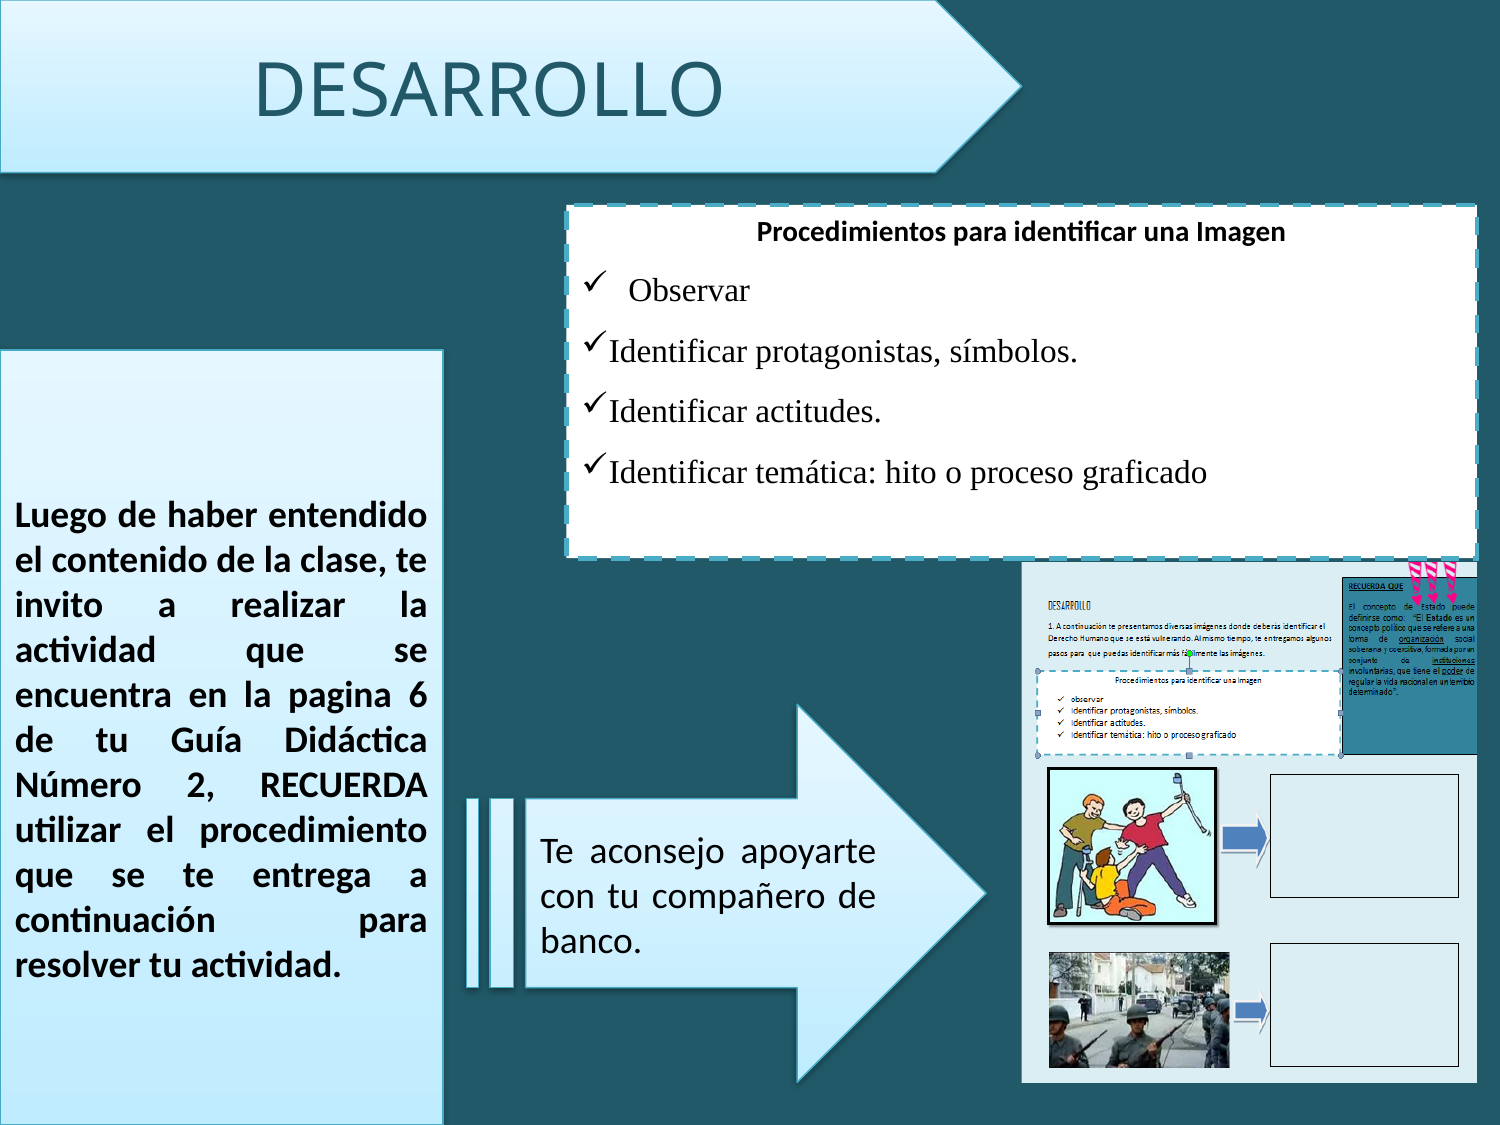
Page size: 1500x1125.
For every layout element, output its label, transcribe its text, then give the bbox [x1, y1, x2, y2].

text_box Luego de haber entendido el contenido de la clase, te invito a realizar la actividad que se encuentra en la pagina 6 de tu Guía Didáctica Número 2, RECUERDA utilizar el procedimiento que se te entrega a continuación para resolver tu actividad. [0, 349, 444, 1125]
text_box Te aconsejo apoyarte con tu compañero de banco. [524, 703, 987, 1083]
text_box Te aconsejo apoyarte con tu compañero de banco. [489, 798, 514, 988]
text_box DESARROLLO [0, 0, 1023, 174]
picture [1021, 562, 1478, 1083]
text_box Procedimientos para identificar una Imagen Observar Identificar protagonistas, símbolos. Identificar actitudes. Identificar temática: hito o proceso graficado [566, 204, 1477, 559]
text_box Te aconsejo apoyarte con tu compañero de banco. [466, 798, 479, 988]
